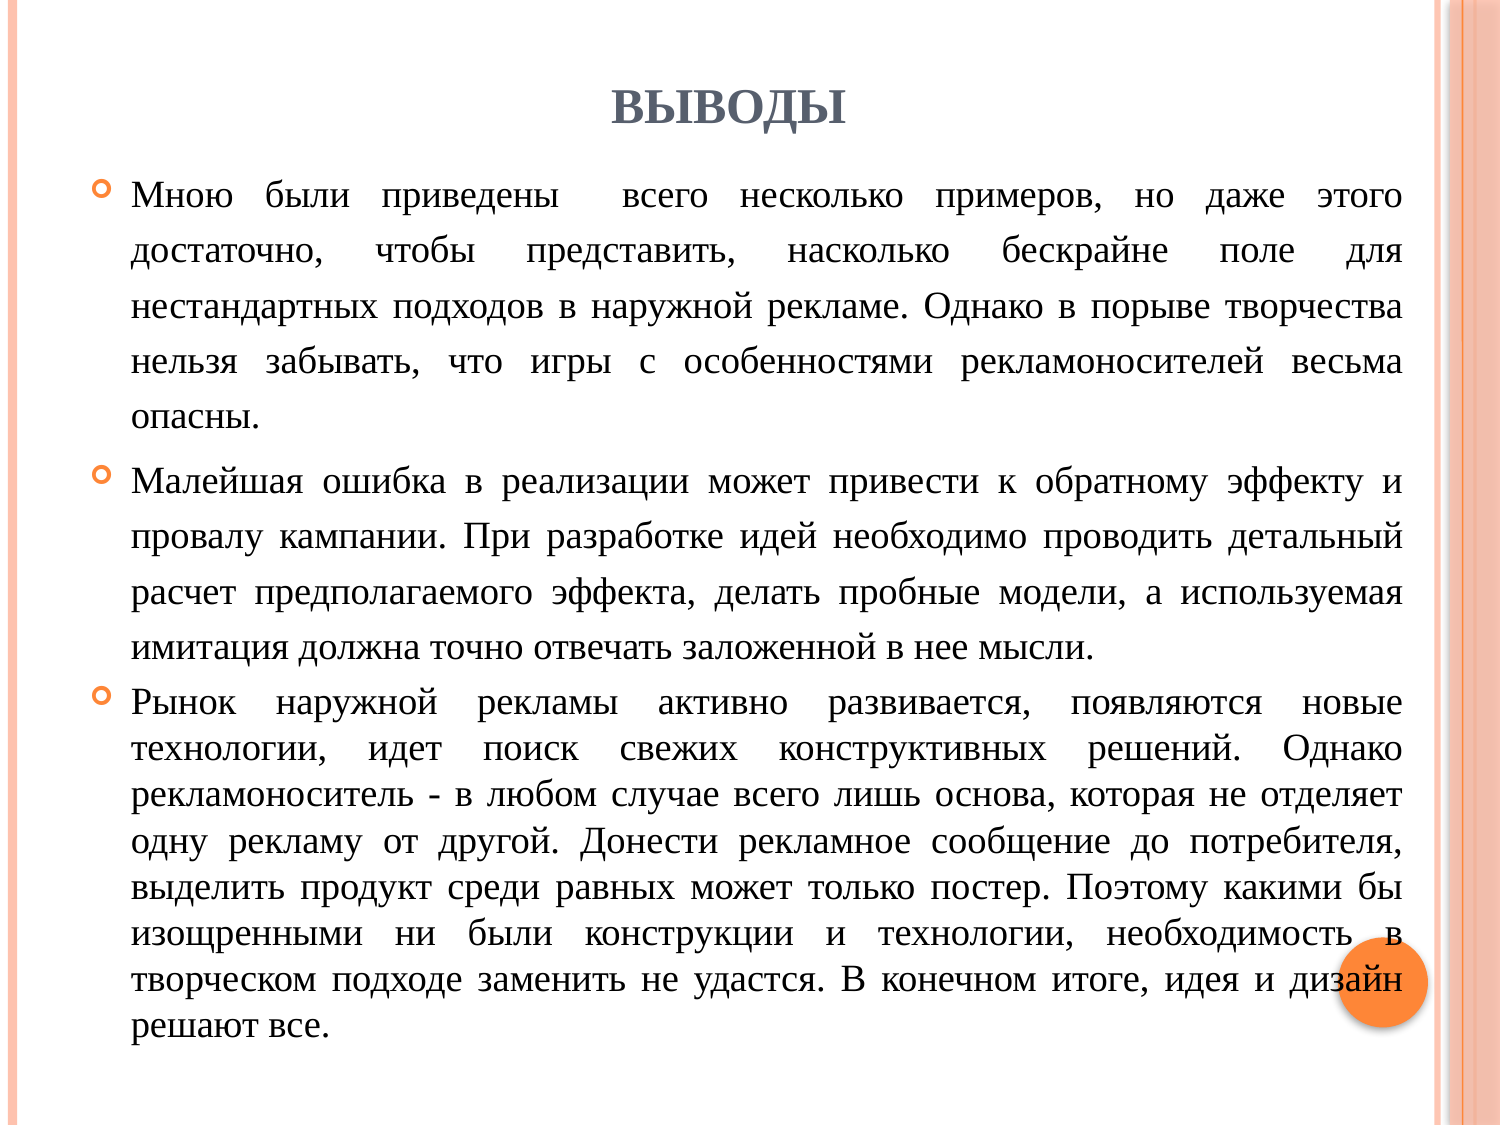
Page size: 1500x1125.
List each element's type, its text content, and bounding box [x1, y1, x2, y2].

title ВЫВОДЫ [75, 45, 1383, 141]
list Мною были приведены всего несколько примеров, но даже этого достаточно, чтобы представить, насколько бескрайне поле для нестандартных подходов в наружной рекламе. Однако в порыве творчества нельзя забывать, что игры с особенностями рекламоносителей весьма опасны. Малейшая ошибка в реализации может привести к обратному эффекту и провалу кампании. При разработке идей необходимо проводить детальный расчет предполагаемого эффекта, делать пробные модели, а используемая имитация должна точно отвечать заложенной в нее мысли. Рынок наружной рекламы активно развивается, появляются новые технологии, идет поиск свежих конструктивных решений. Однако рекламоноситель - в любом случае всего лишь основа, которая не отделяет одну рекламу от другой. Донести рекламное сообщение до потребителя, выделить продукт среди равных может только постер. Поэтому какими бы изощренными ни были конструкции и технологии, необходимость в творческом подходе заменить не удастся. В конечном итоге, идея и дизайн решают все. [75, 152, 1418, 1062]
